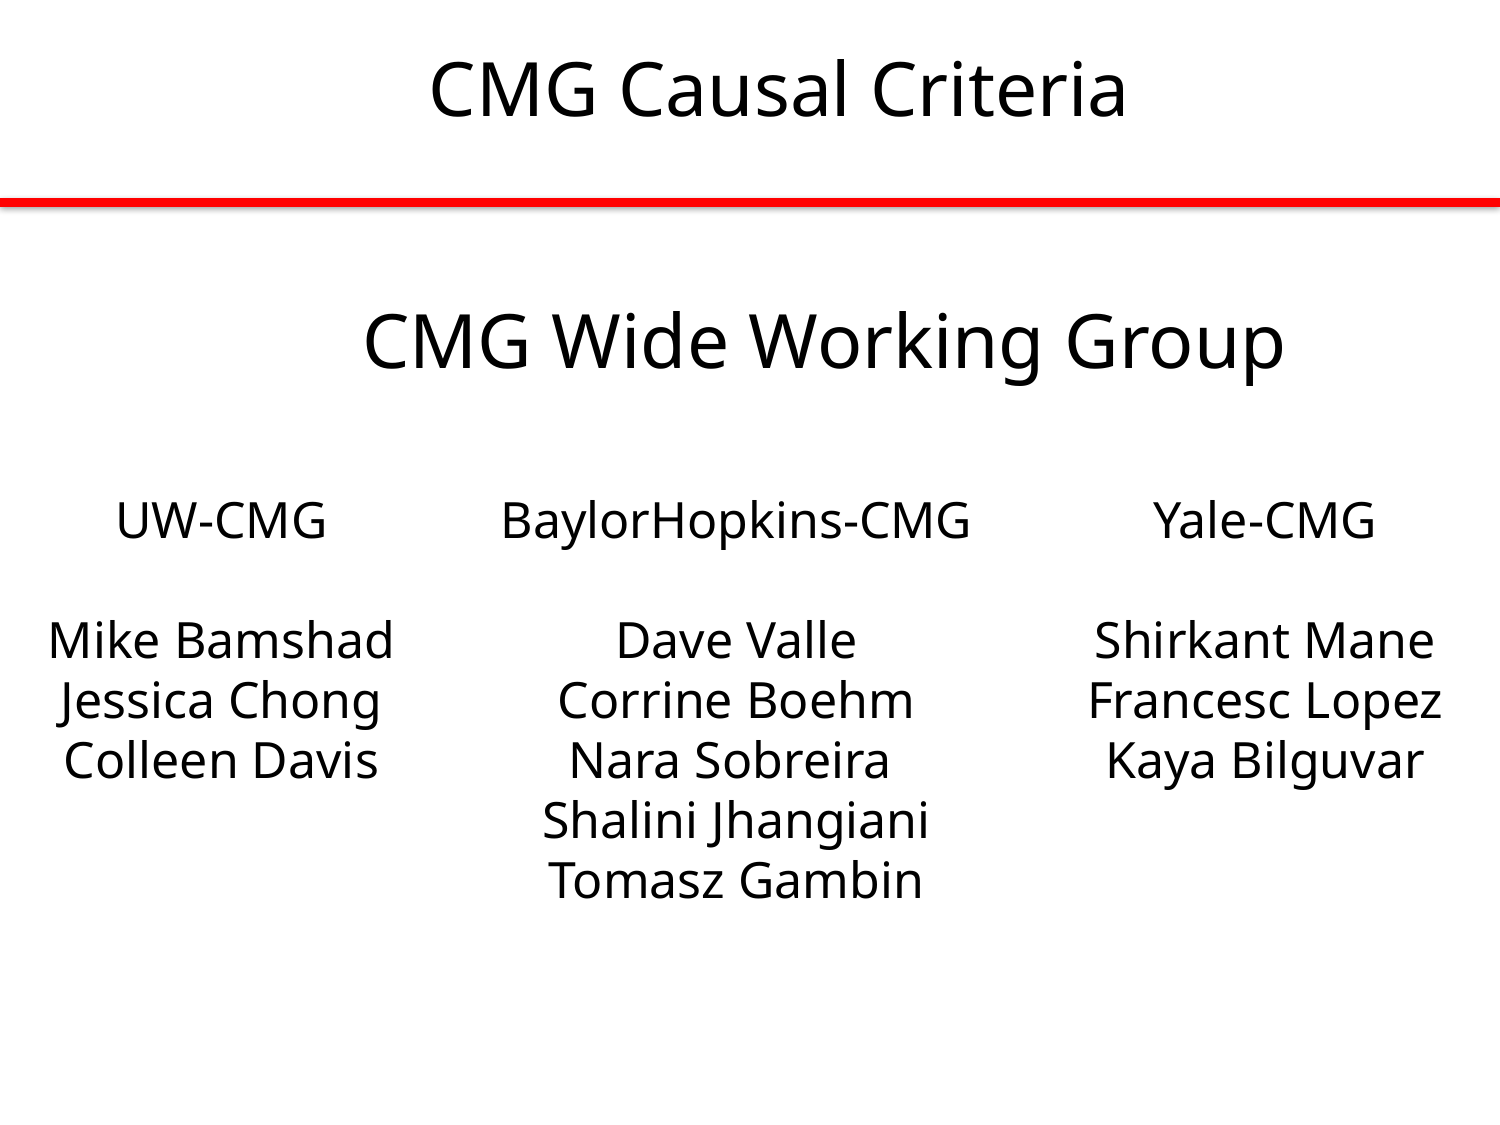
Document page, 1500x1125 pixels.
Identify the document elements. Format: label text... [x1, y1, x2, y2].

text_box BaylorHopkins-CMG Dave Valle Corrine Boehm Nara Sobreira Shalini Jhangiani Tomasz Gambin [485, 480, 988, 1036]
text_box Yale-CMG Shirkant Mane Francesc Lopez Kaya Bilguvar [1072, 480, 1459, 916]
text_box CMG Wide Working Group [347, 286, 1302, 392]
text_box CMG Causal Criteria [0, 34, 1500, 140]
text_box UW-CMG Mike Bamshad Jessica Chong Colleen Davis [33, 480, 410, 796]
